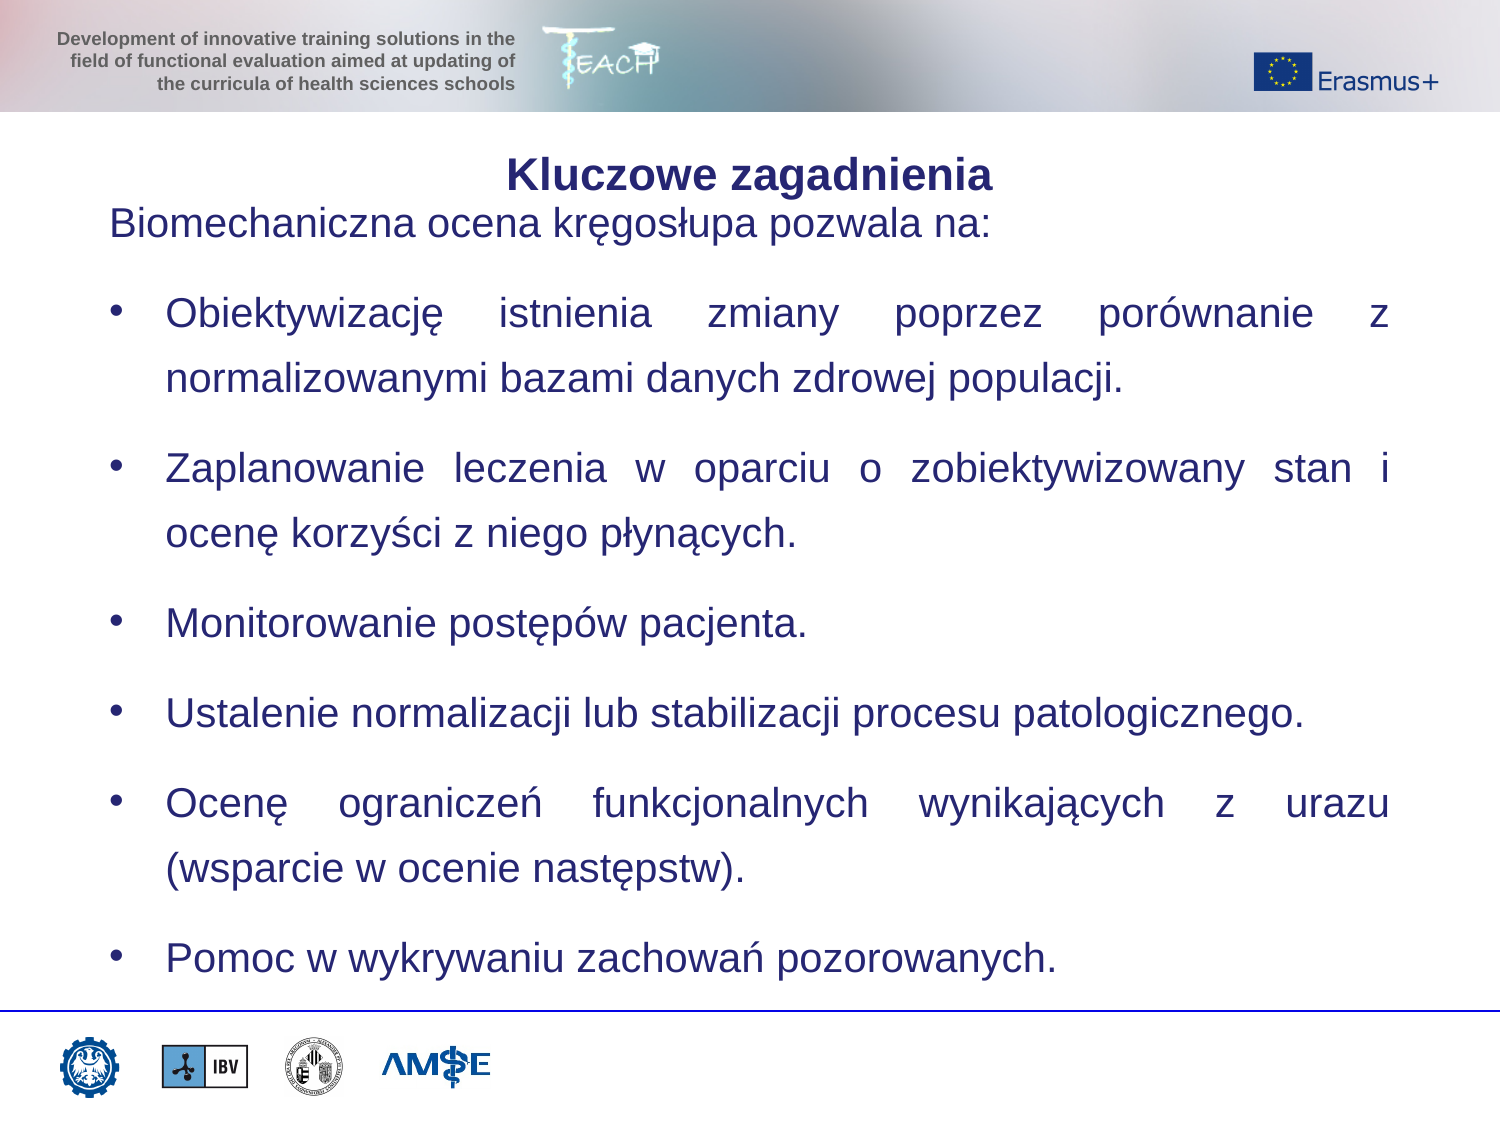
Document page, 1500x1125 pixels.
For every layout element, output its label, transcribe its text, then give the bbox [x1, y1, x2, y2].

picture [379, 1044, 491, 1089]
text_box Kluczowe zagadnienia [419, 137, 1081, 208]
picture [53, 1035, 126, 1099]
picture [284, 1036, 344, 1097]
text_box Biomechaniczna ocena kręgosłupa pozwala na: Obiektywizację istnienia zmiany poprzez porównanie z normalizowanymi bazami danych zdrowej populacji. Zaplanowanie leczenia w oparciu o zobiektywizowany stan i ocenę korzyści z niego płynących. Monitorowanie postępów pacjenta. Ustalenie normalizacji lub stabilizacji procesu patologicznego. Ocenę ograniczeń funkcjonalnych wynikających z urazu (wsparcie w ocenie następstw). Pomoc w wykrywaniu zachowań pozorowanych. [94, 208, 1406, 988]
picture [0, 0, 1500, 112]
picture [161, 1044, 249, 1089]
